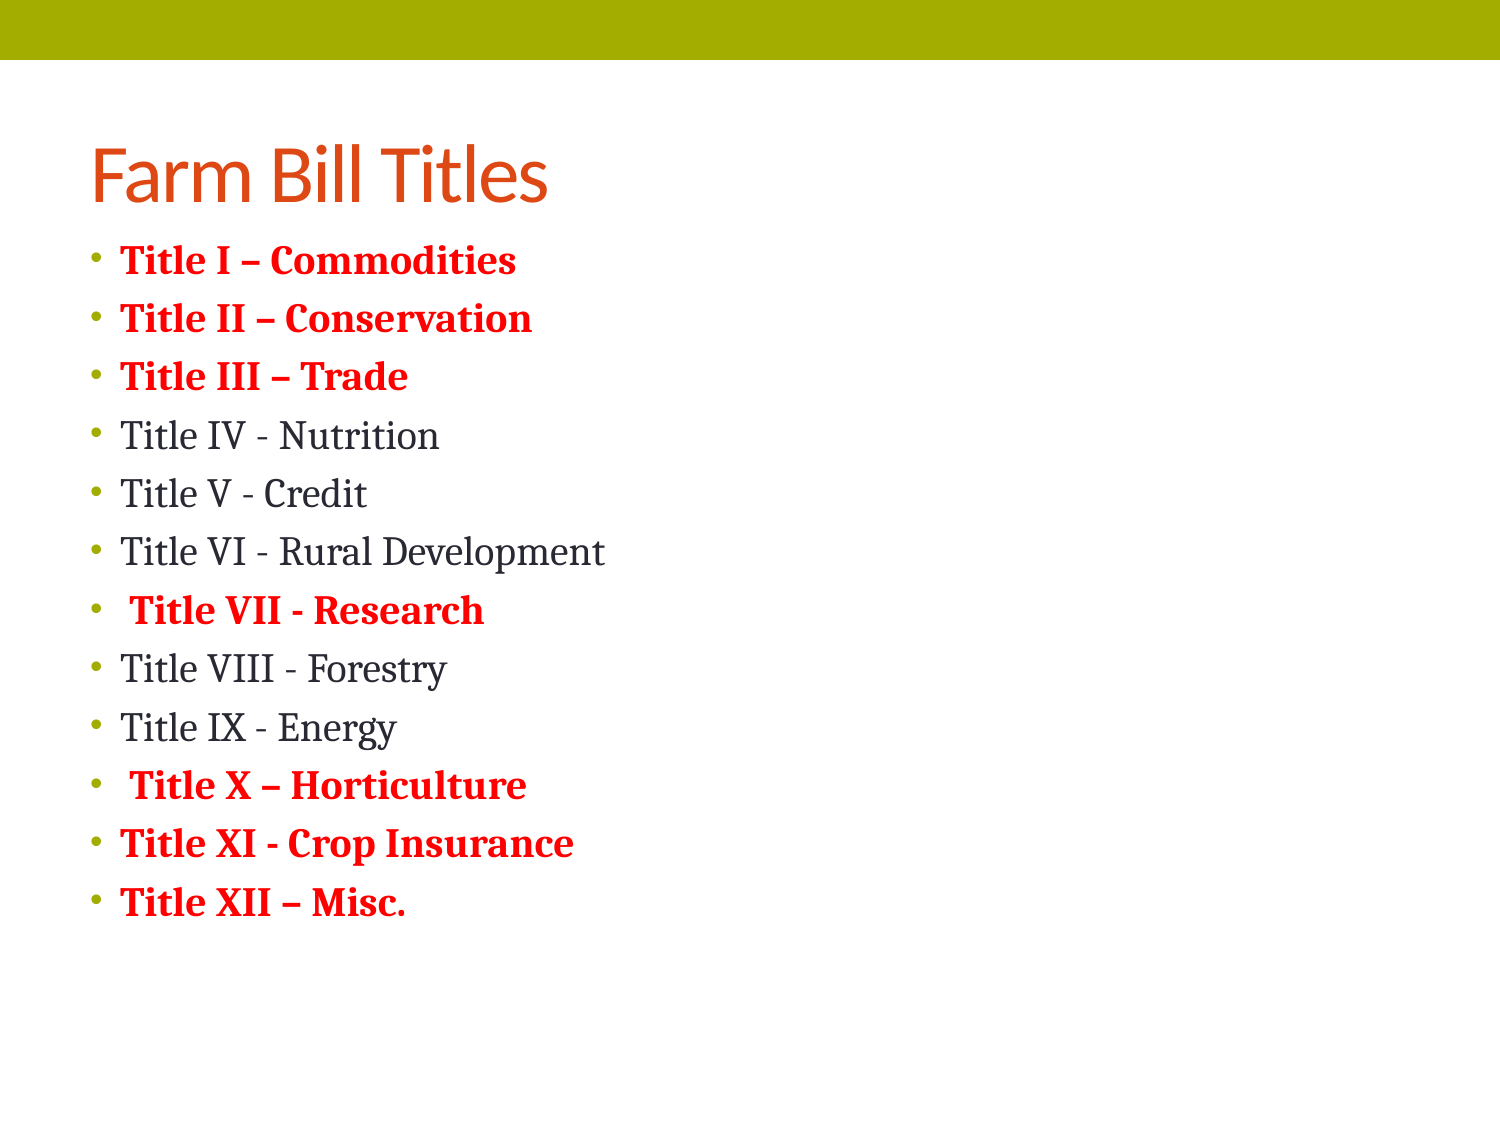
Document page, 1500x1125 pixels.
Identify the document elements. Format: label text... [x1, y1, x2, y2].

title Farm Bill Titles [75, 87, 1425, 224]
list Title I – Commodities Title II – Conservation Title III – Trade Title IV - Nutrition Title V - Credit Title VI - Rural Development Title VII - Research Title VIII - Forestry Title IX - Energy Title X – Horticulture Title XI - Crop Insurance Title XII – Misc. [75, 224, 1425, 1063]
